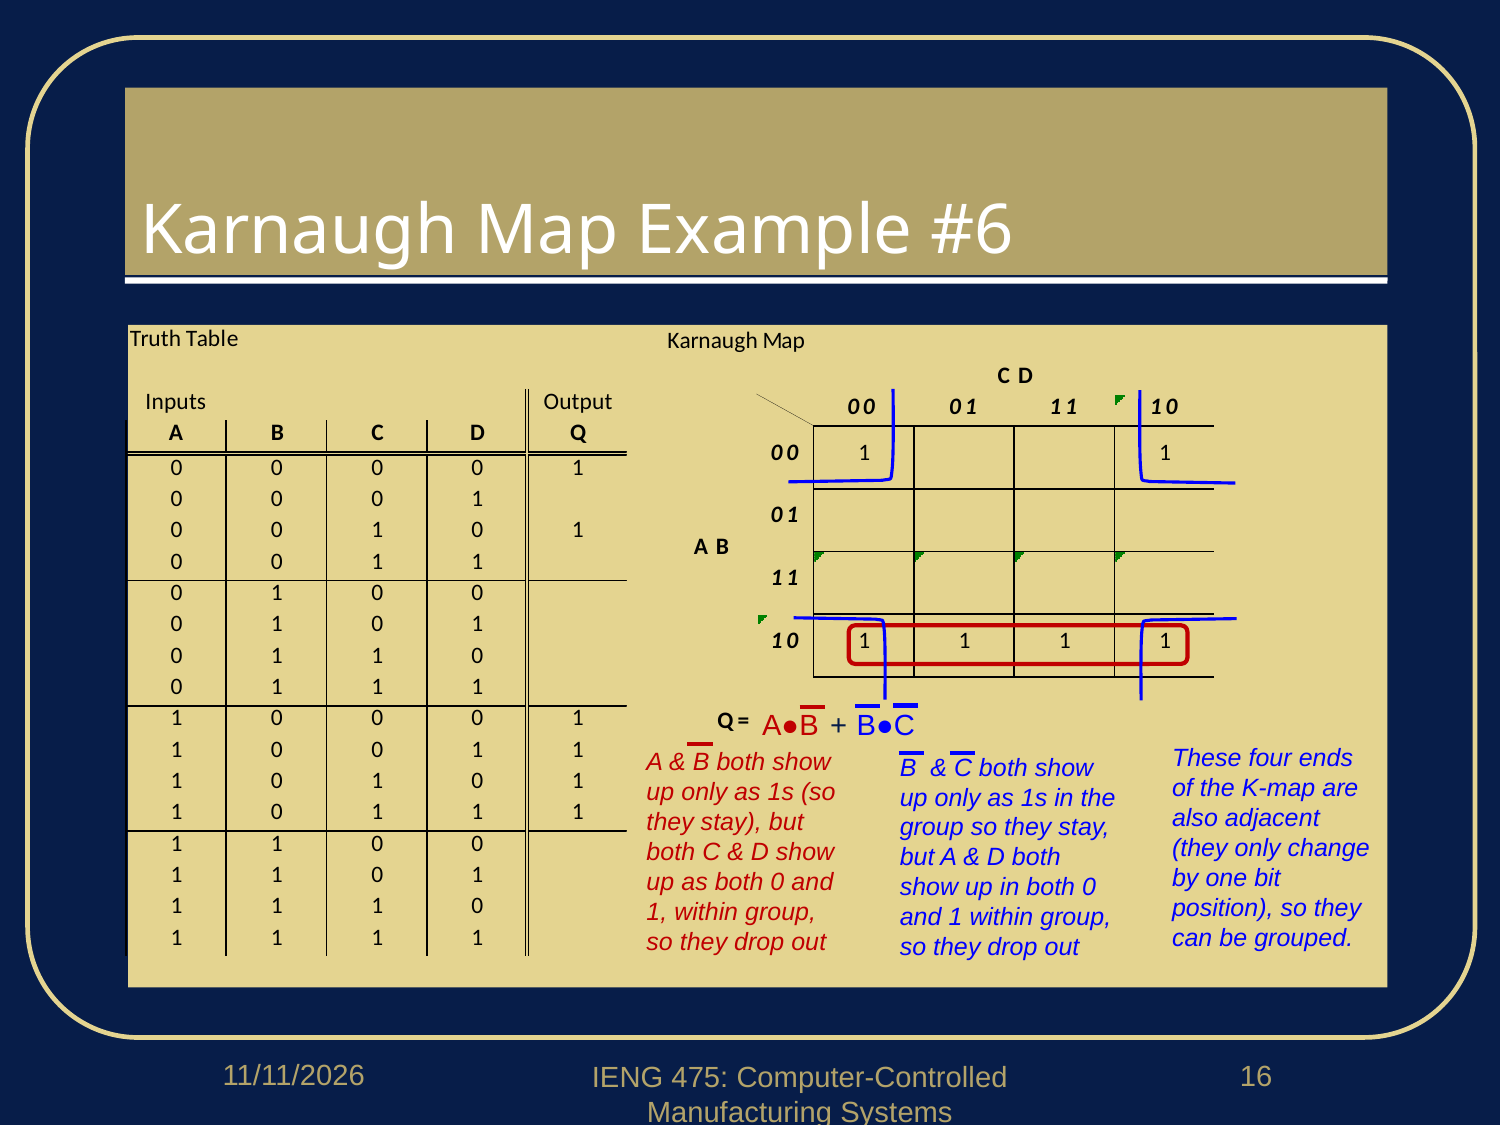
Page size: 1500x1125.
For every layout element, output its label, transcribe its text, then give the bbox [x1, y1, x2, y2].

picture [662, 327, 1216, 741]
text_box B & C both show up only as 1s in the group so they stay, but A & D both show up in both 0 and 1 within group, so they drop out [885, 750, 1135, 968]
picture [124, 325, 629, 958]
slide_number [124, 1048, 463, 1124]
text_box [1219, 467, 1236, 484]
text_box These four ends of the K-map are also adjacent (they only change by one bit position), so they can be grouped. [1157, 733, 1393, 959]
text_box [625, 324, 1388, 738]
footer IENG 475: Computer-Controlled Manufacturing Systems [537, 1050, 1063, 1125]
text_box [1219, 618, 1237, 634]
text_box [128, 750, 1388, 988]
title Karnaugh Map Example #6 [125, 87, 1388, 275]
slide_number 16 [1124, 1049, 1388, 1125]
text_box A & B both show up only as 1s (so they stay), but both C & D show up as both 0 and 1, within group, so they drop out [631, 738, 865, 963]
